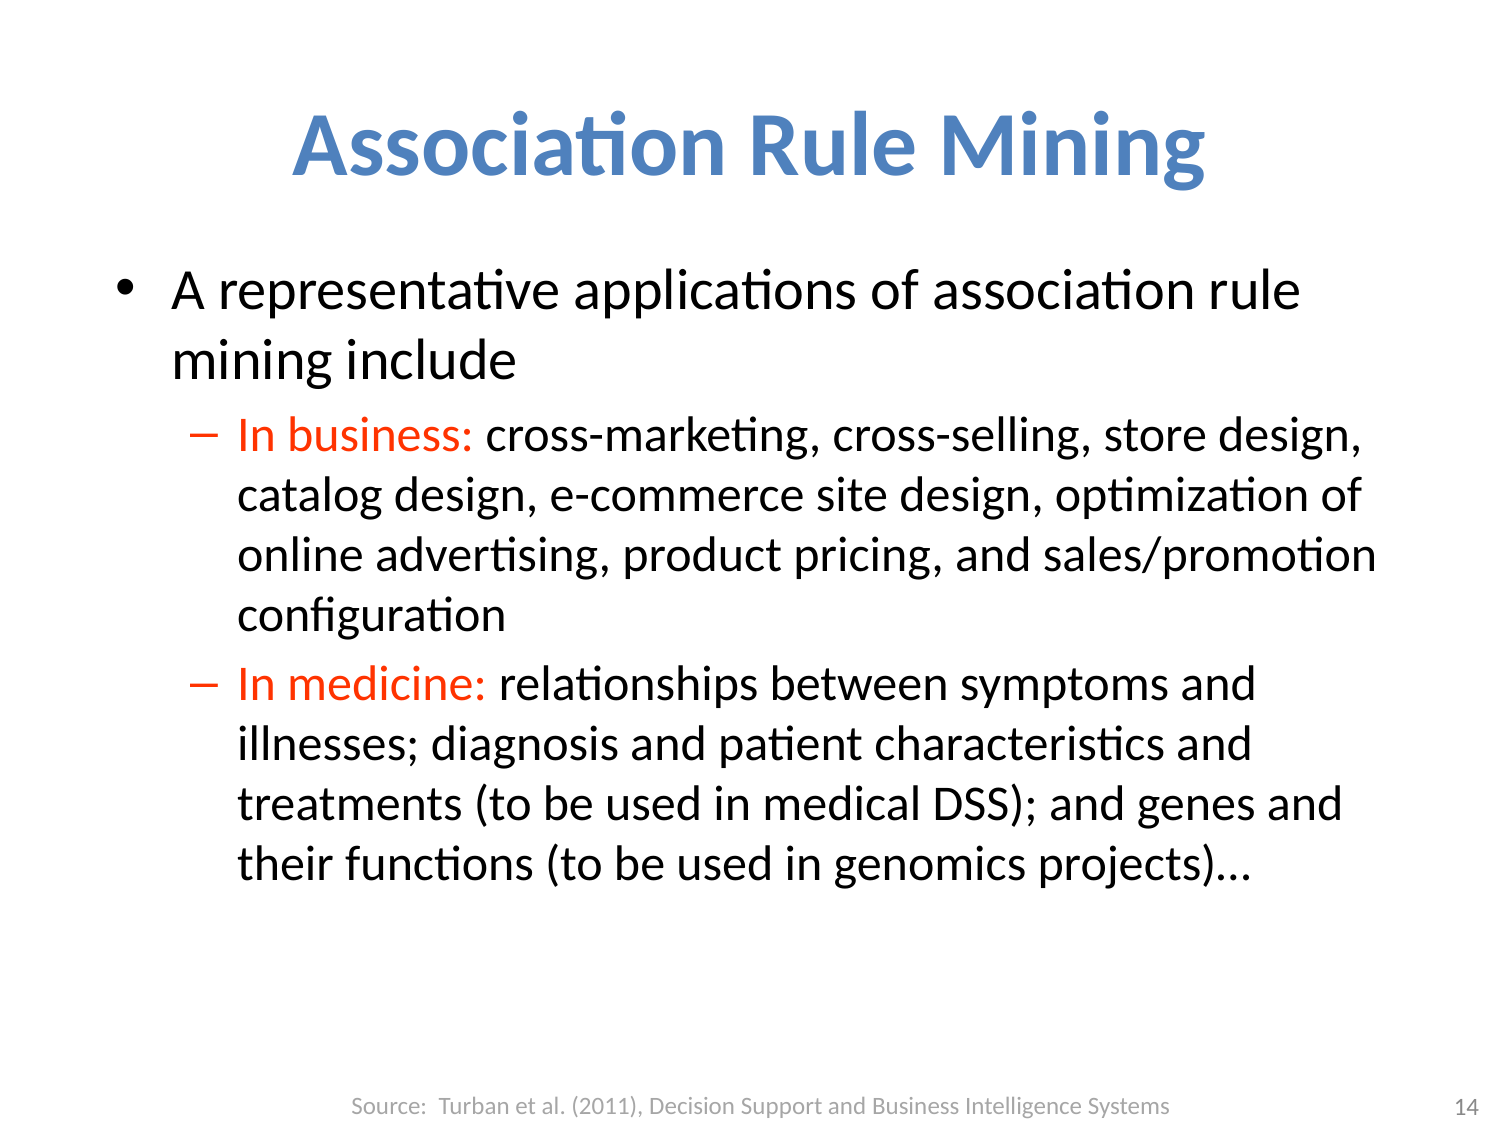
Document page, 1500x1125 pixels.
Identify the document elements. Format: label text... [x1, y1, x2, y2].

list A representative applications of association rule mining include In business: cross-marketing, cross-selling, store design, catalog design, e-commerce site design, optimization of online advertising, product pricing, and sales/promotion configuration In medicine: relationships between symptoms and illnesses; diagnosis and patient characteristics and treatments (to be used in medical DSS); and genes and their functions (to be used in genomics projects)… [100, 243, 1407, 1031]
title Association Rule Mining [75, 45, 1425, 233]
text_box Source: Turban et al. (2011), Decision Support and Business Intelligence Systems [301, 1082, 1223, 1125]
slide_number 14 [1387, 1082, 1495, 1125]
